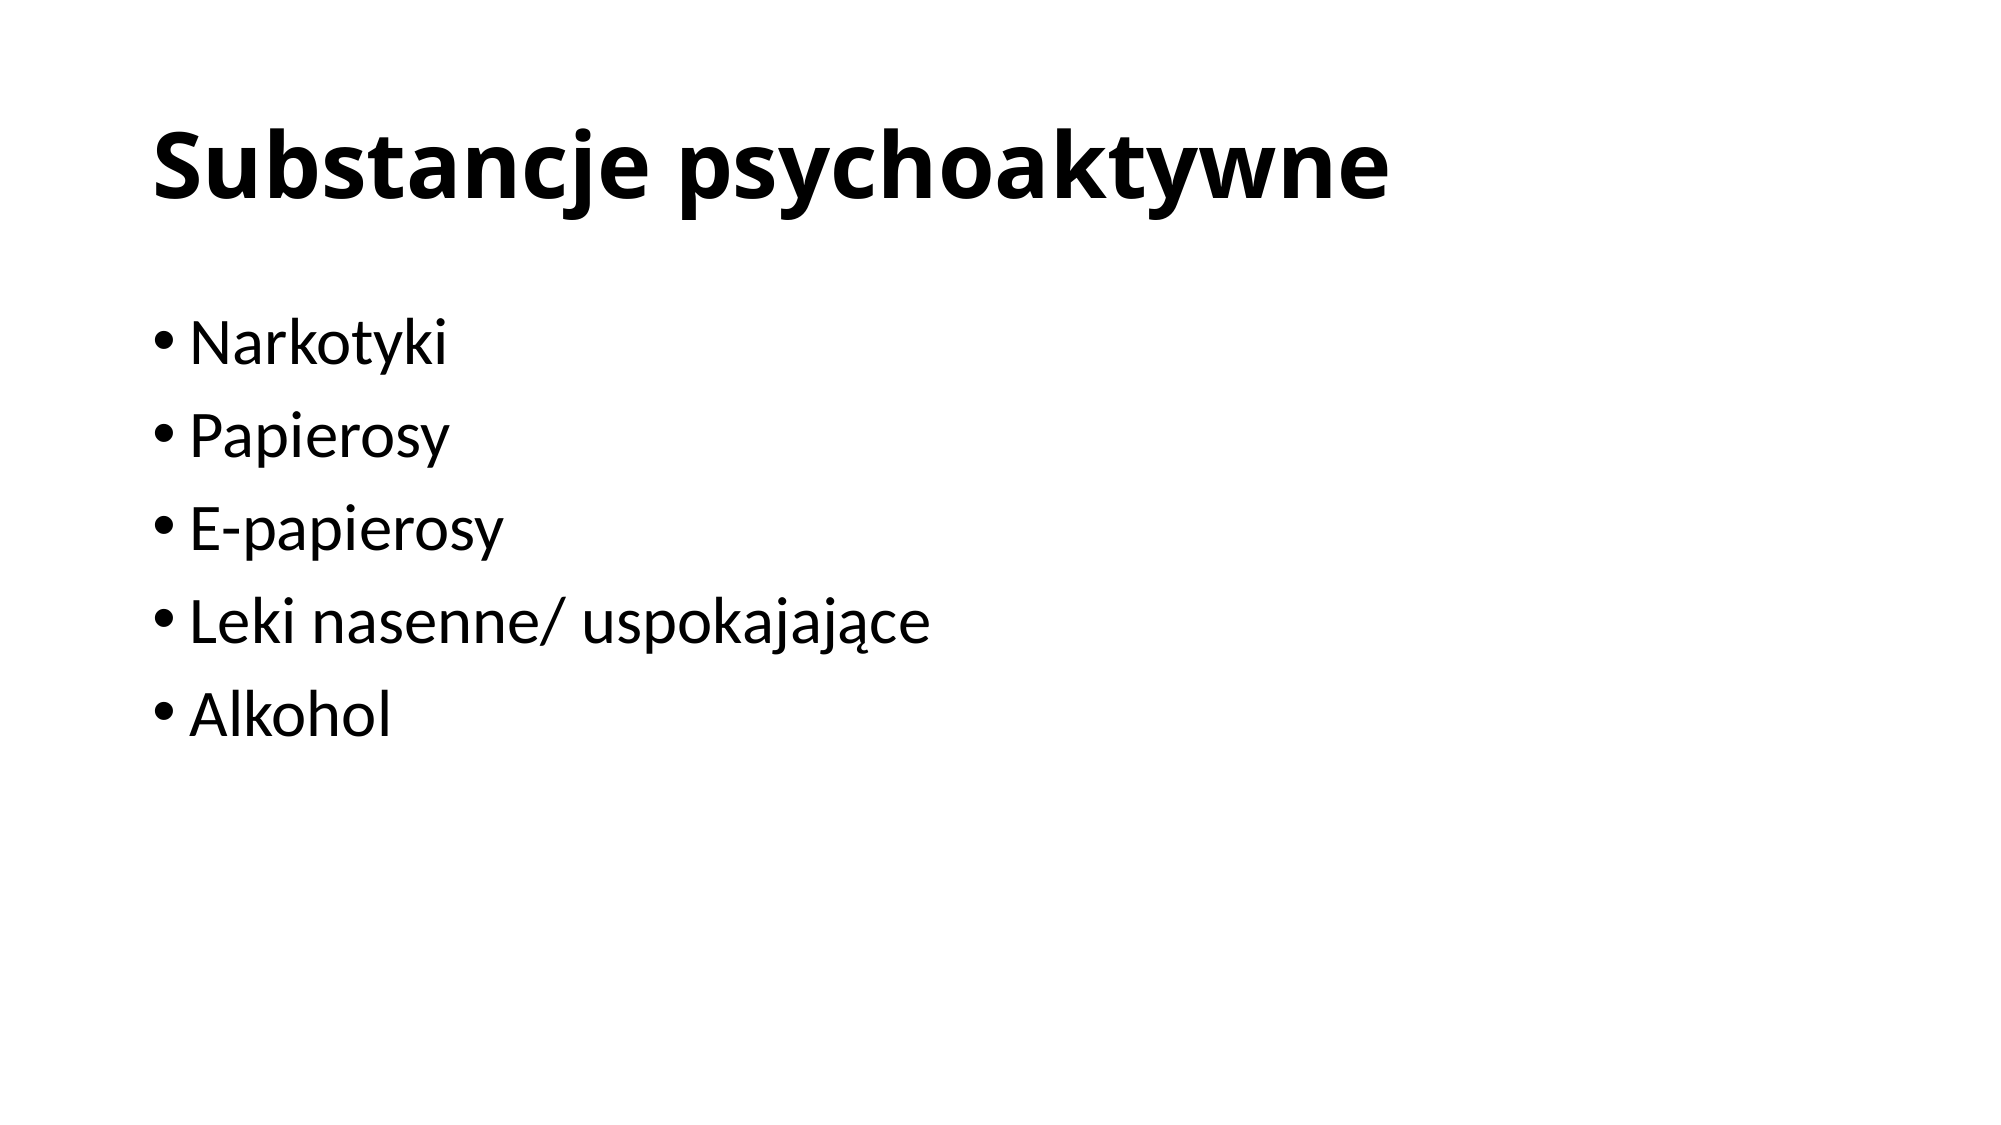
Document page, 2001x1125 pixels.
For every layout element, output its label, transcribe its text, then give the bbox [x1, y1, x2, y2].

title Substancje psychoaktywne [137, 59, 1863, 278]
list Narkotyki Papierosy E-papierosy Leki nasenne/ uspokajające Alkohol [137, 299, 1863, 1014]
